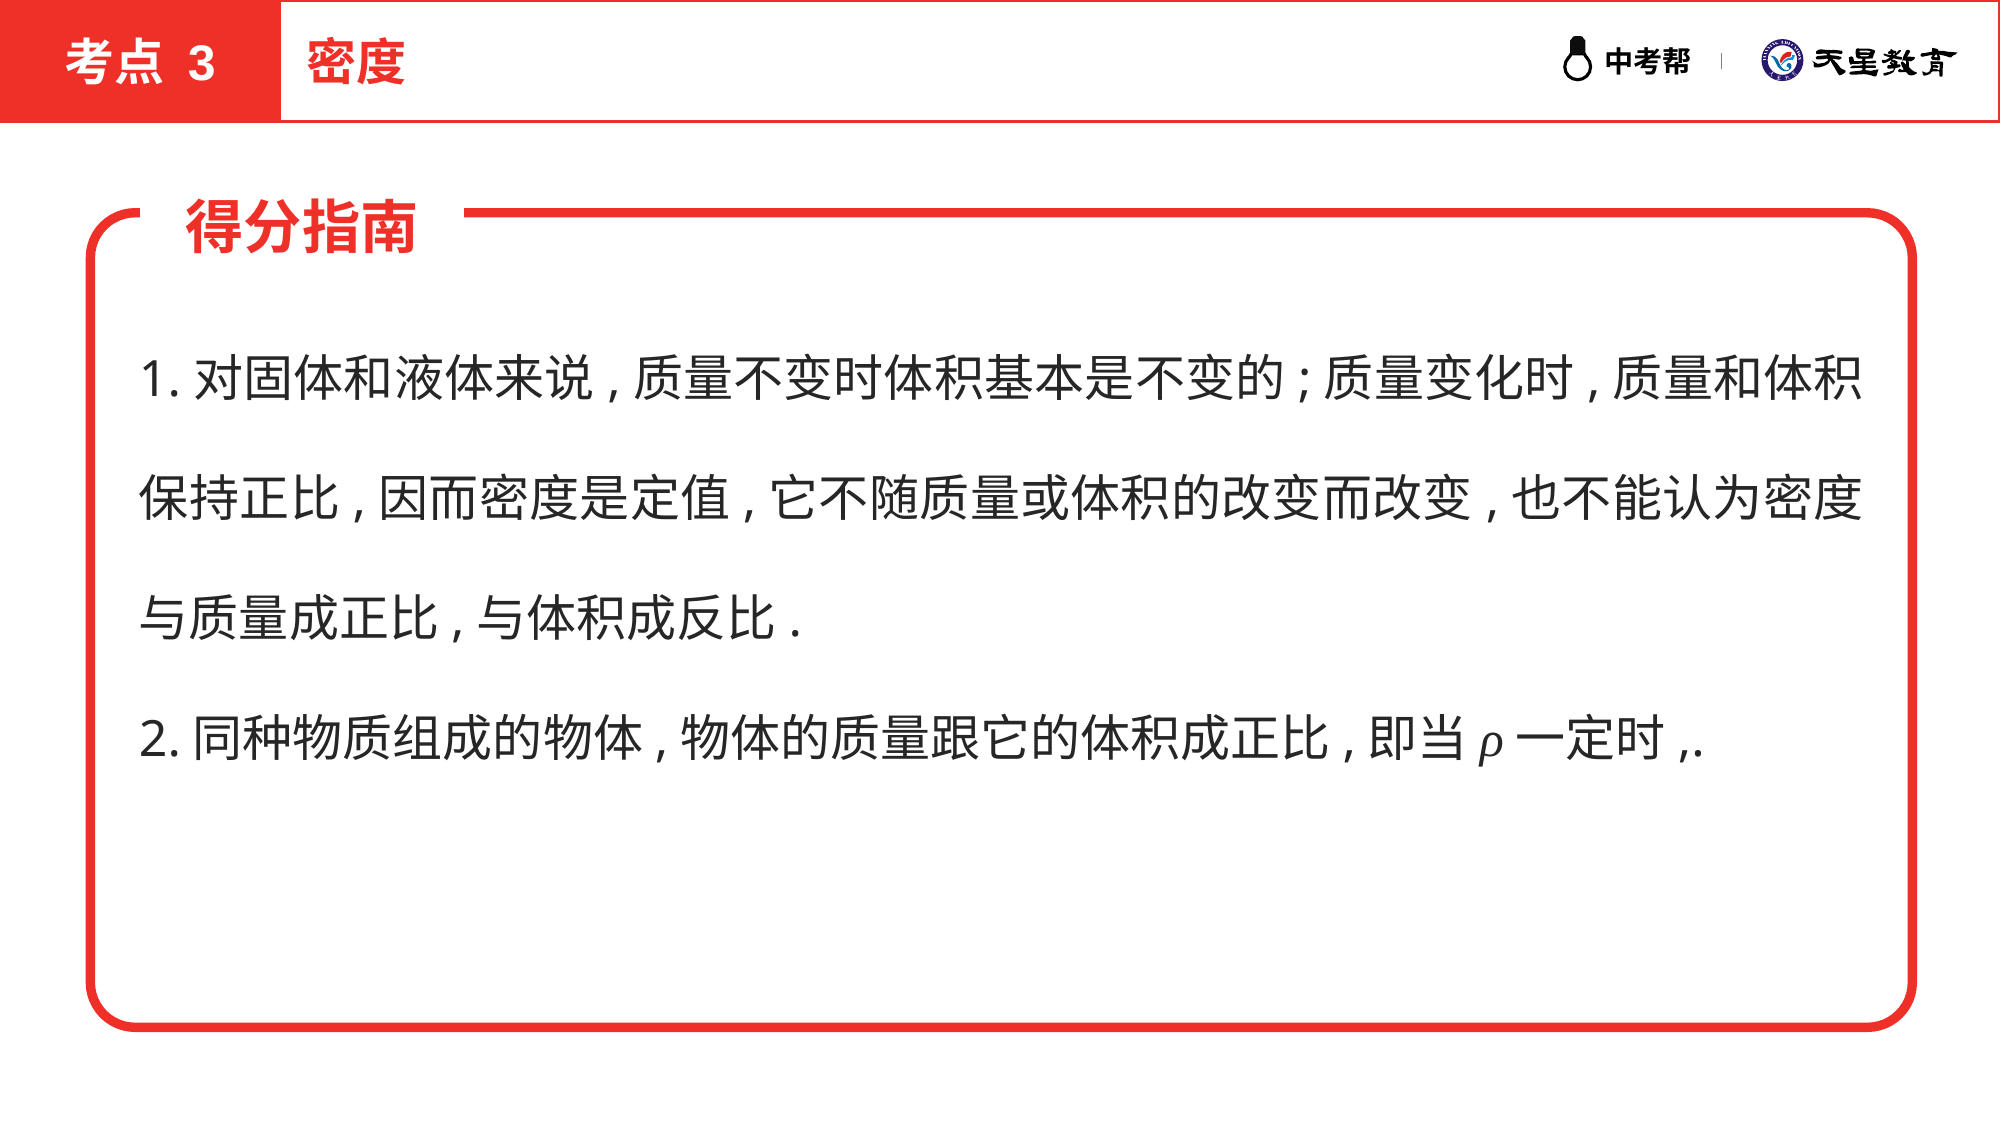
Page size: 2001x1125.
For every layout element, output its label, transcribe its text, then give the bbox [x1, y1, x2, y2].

text_box [89, 211, 1914, 1029]
text_box 密度 [276, 0, 2000, 123]
text_box 得分指南 [140, 148, 464, 268]
text_box 考点 3 [1, 0, 280, 122]
